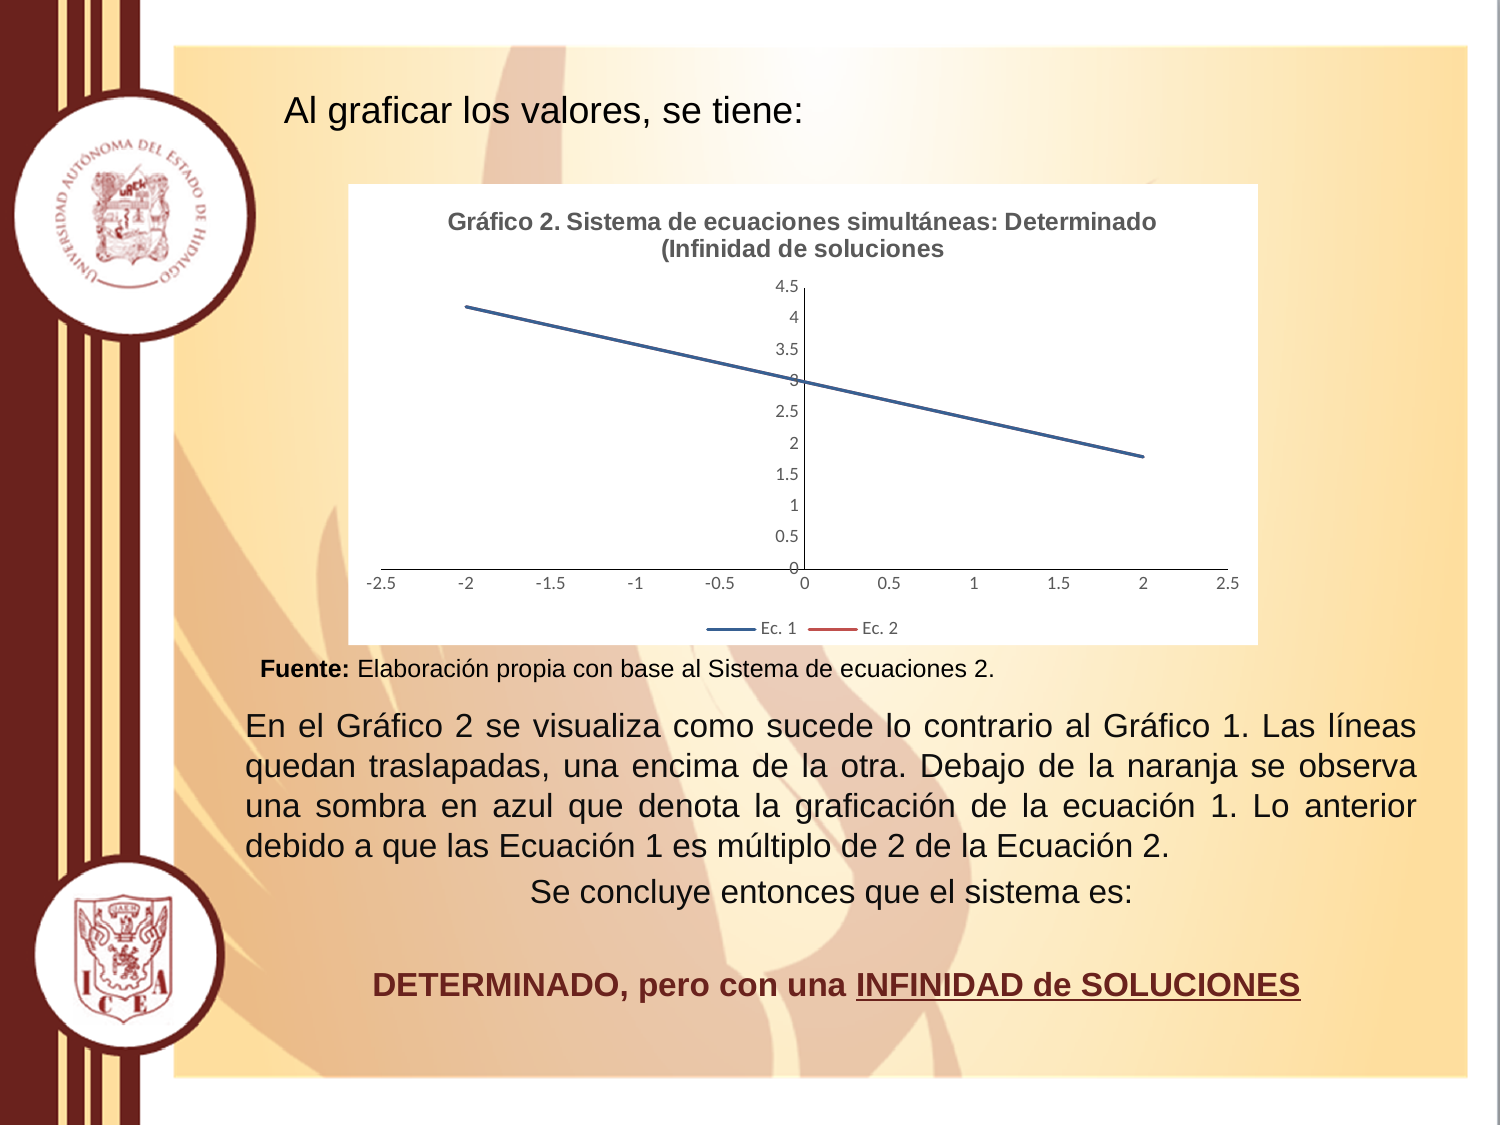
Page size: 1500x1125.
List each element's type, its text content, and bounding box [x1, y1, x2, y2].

picture [0, 0, 1500, 1125]
title Al graficar los valores, se tiene: [268, 78, 1344, 185]
text_box Fuente: Elaboración propia con base al Sistema de ecuaciones 2. [245, 645, 1344, 691]
chart [348, 183, 1259, 646]
subtitle En el Gráfico 2 se visualiza como sucede lo contrario al Gráfico 1. Las líneas quedan traslapadas, una encima de la otra. Debajo de la naranja se observa una sombra en azul que denota la graficación de la ecuación 1. Lo anterior debido a que las Ecuación 1 es múltiplo de 2 de la Ecuación 2. Se concluye entonces que el sistema es: DETERMINADO, pero con una INFINIDAD de SOLUCIONES [230, 696, 1434, 1028]
